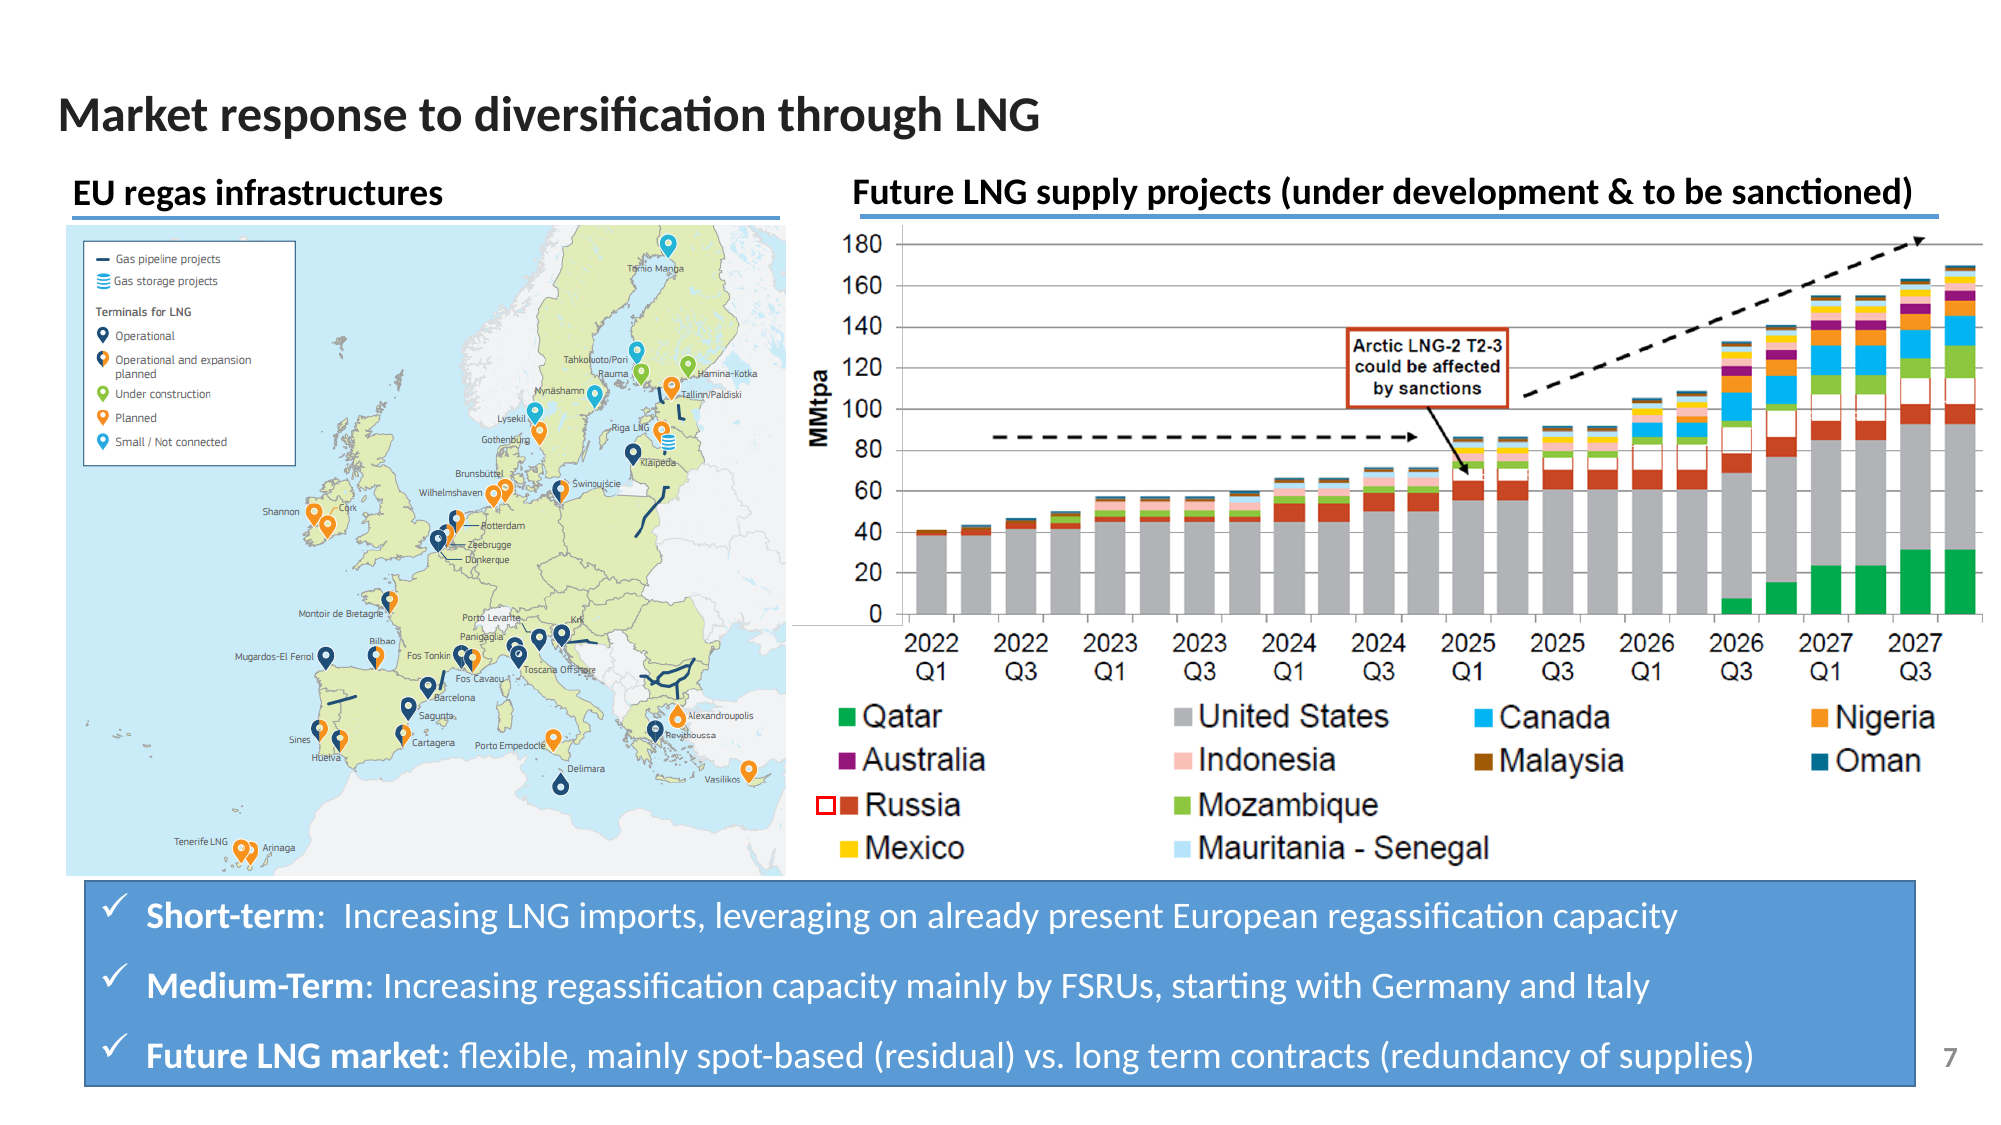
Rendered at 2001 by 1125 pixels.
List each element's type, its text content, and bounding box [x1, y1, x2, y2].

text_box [837, 159, 2000, 221]
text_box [792, 225, 2000, 880]
picture [65, 225, 786, 876]
text_box Short-term: Increasing LNG imports, leveraging on already present European regassification capacity Medium-Term: Increasing regassification capacity mainly by FSRUs, starting with Germany and Italy Future LNG market: flexible, mainly spot-based (residual) vs. long term contracts (redundancy of supplies) [84, 880, 1916, 1087]
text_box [58, 160, 799, 222]
slide_number 7 [1522, 1026, 1973, 1086]
title Market response to diversification through LNG [42, 12, 1081, 217]
